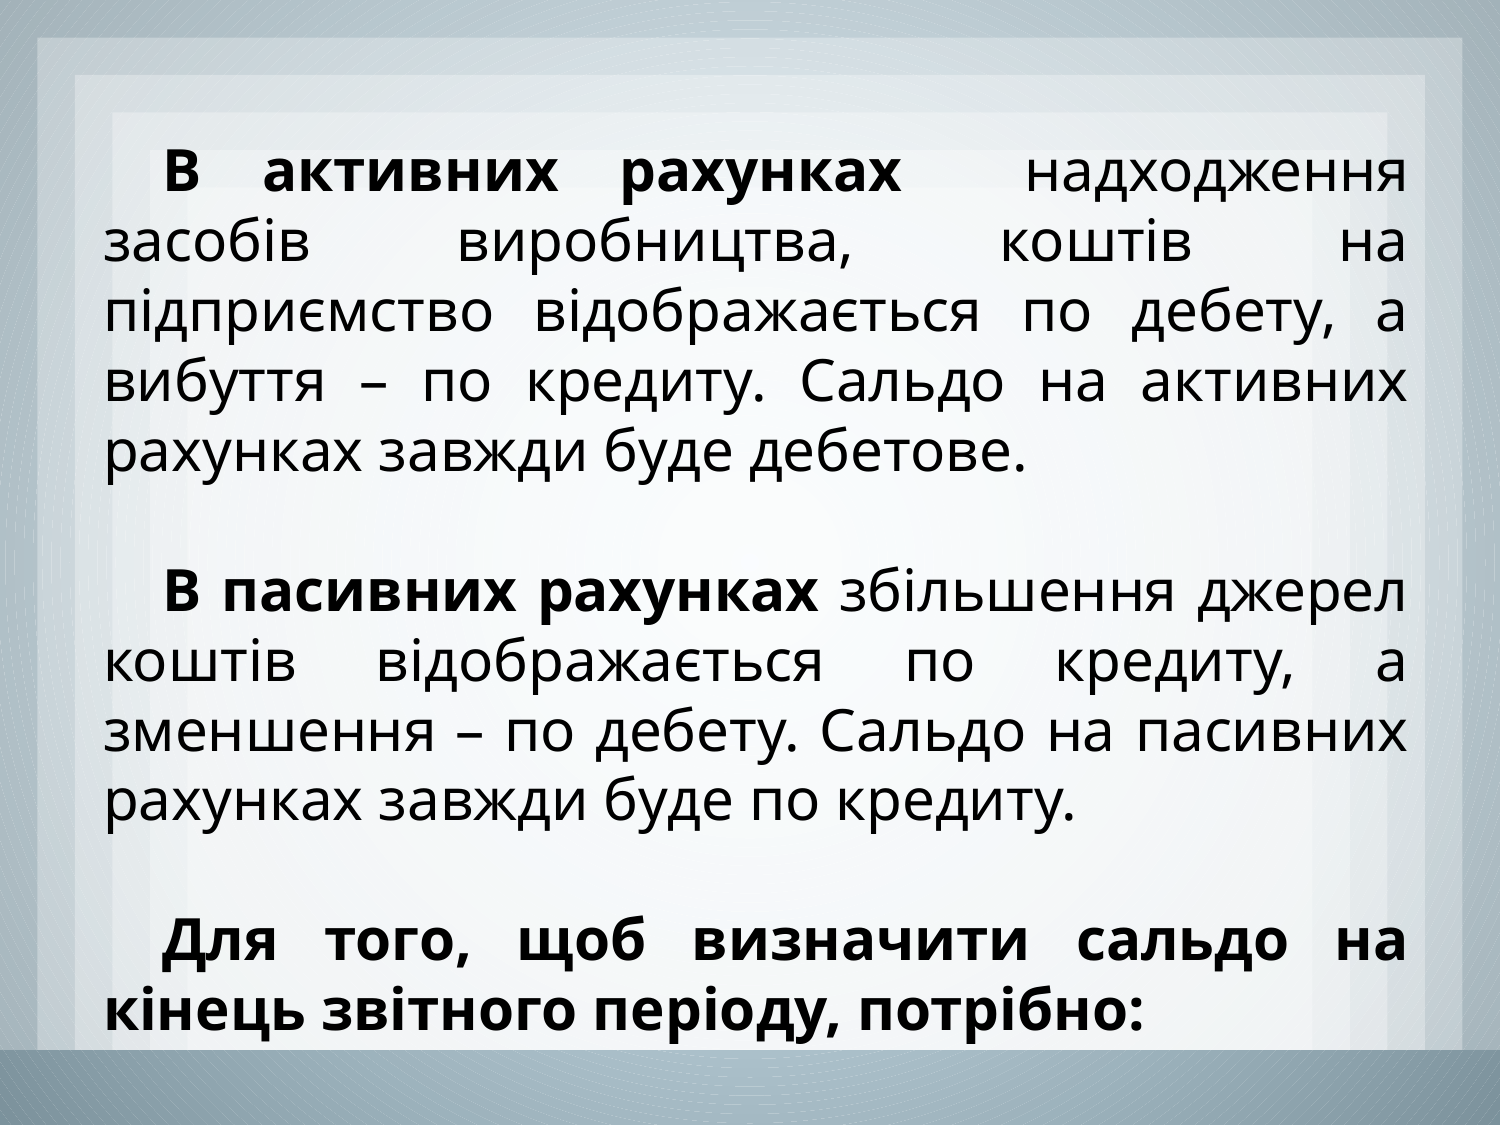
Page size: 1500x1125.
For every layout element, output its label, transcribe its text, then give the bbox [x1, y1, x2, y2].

text_box В активних рахунках надходження засобів виробництва, коштів на підприємство відображається по дебету, а вибуття – по кредиту. Сальдо на активних рахунках завжди буде дебетове. В пасивних рахунках збільшення джерел коштів відображається по кредиту, а зменшення – по дебету. Сальдо на пасивних рахунках завжди буде по кредиту. Для того, щоб визначити сальдо на кінець звітного періоду, потрібно: [88, 125, 1424, 1120]
